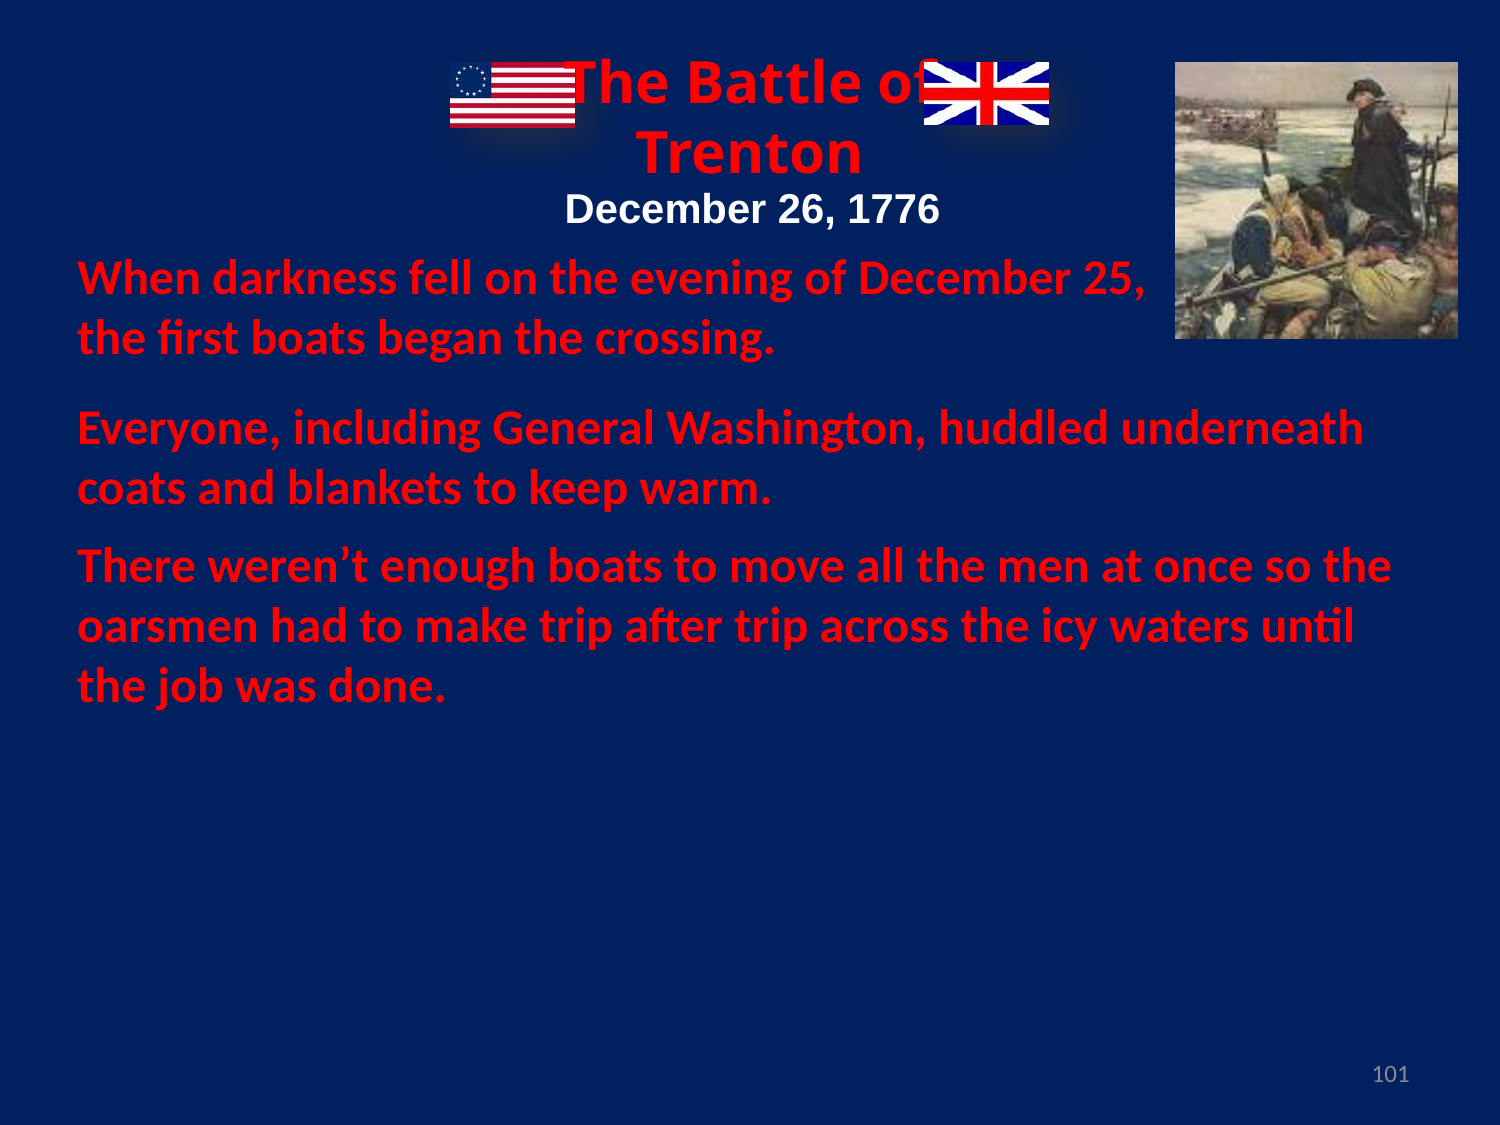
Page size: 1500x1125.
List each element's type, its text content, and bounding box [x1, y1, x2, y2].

slide_number 101 [1074, 1042, 1425, 1103]
picture [449, 62, 576, 129]
picture [1174, 62, 1459, 339]
text_box When darkness fell on the evening of December 25, the first boats began the crossing. [62, 237, 1175, 373]
text_box There weren’t enough boats to move all the men at once so the oarsmen had to make trip after trip across the icy waters until the job was done. [62, 524, 1425, 720]
picture [924, 62, 1050, 126]
text_box Everyone, including General Washington, huddled underneath coats and blankets to keep warm. [62, 387, 1413, 523]
text_box December 26, 1776 [549, 174, 988, 237]
text_box The Battle of Trenton [425, 37, 1075, 193]
